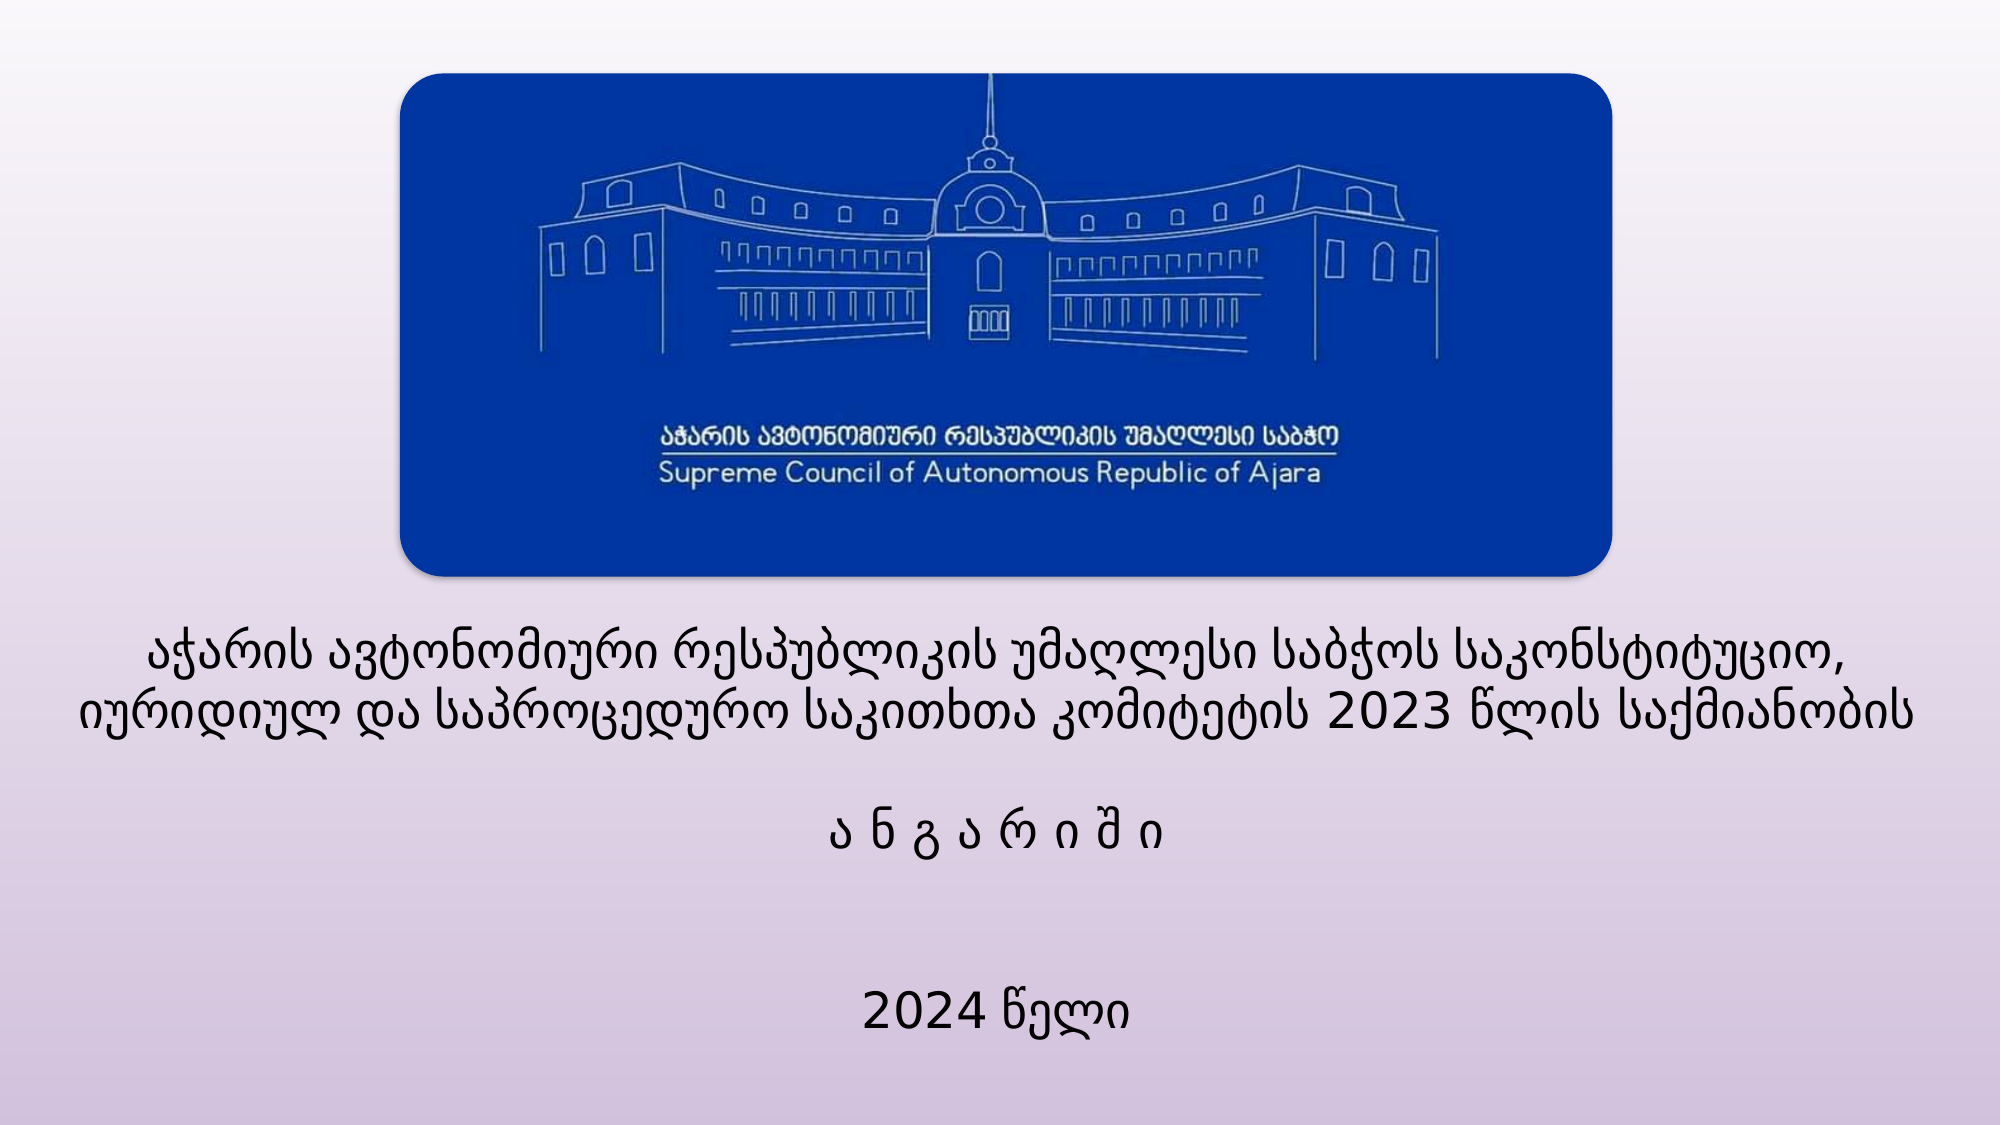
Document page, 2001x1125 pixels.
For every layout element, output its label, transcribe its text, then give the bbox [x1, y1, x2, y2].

text_box აჭარის ავტონომიური რესპუბლიკის უმაღლესი საბჭოს საკონსტიტუციო, იურიდიულ და საპროცედურო საკითხთა კომიტეტის 2023 წლის საქმიანობის ა ნ გ ა რ ი შ ი 2024 წელი [17, 574, 1977, 1082]
picture [399, 73, 1613, 577]
